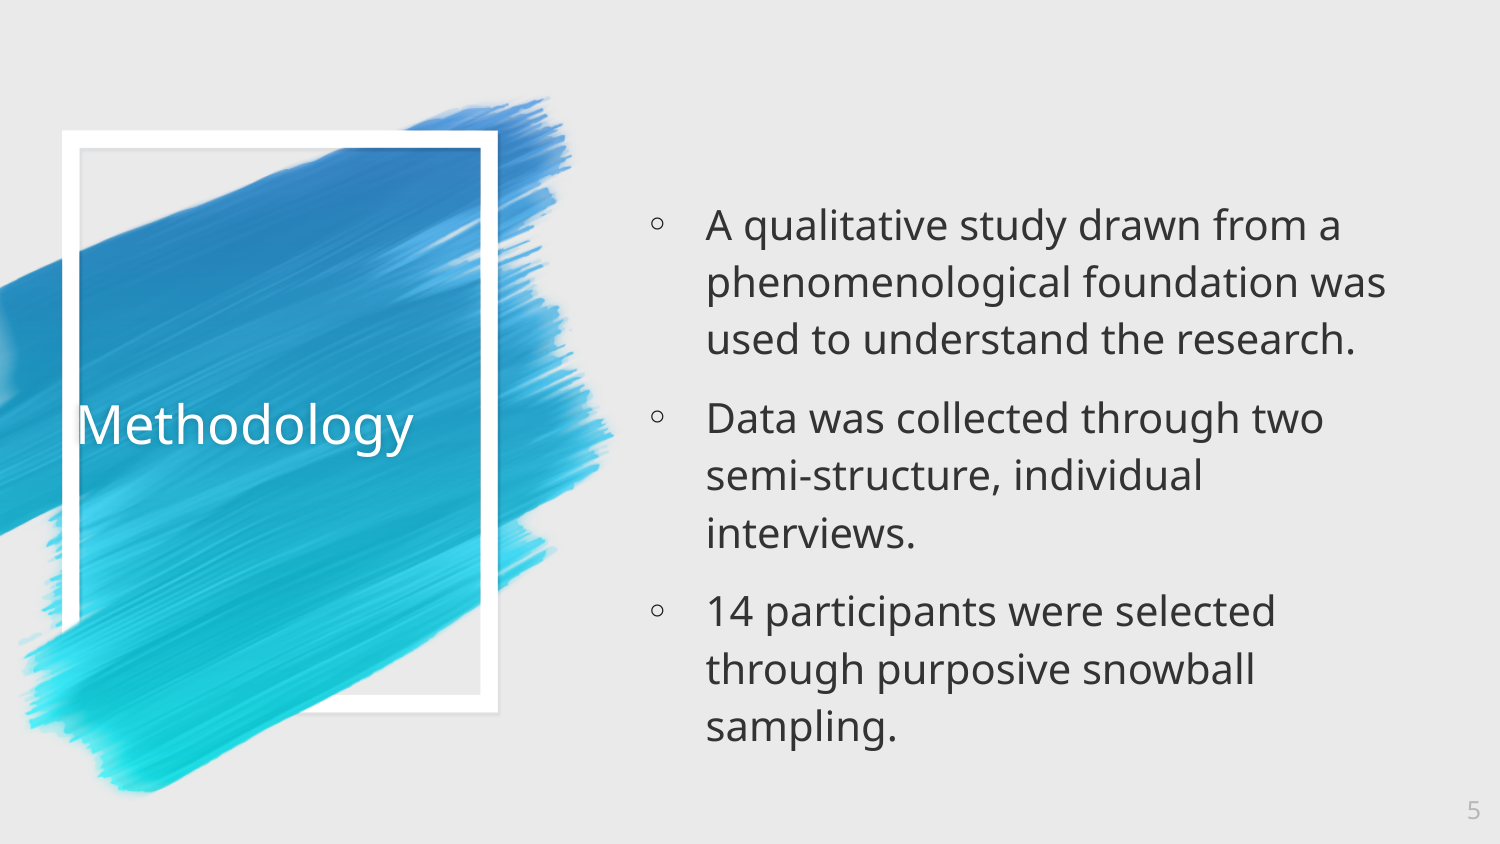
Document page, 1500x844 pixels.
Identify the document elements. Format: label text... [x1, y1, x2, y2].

list A qualitative study drawn from a phenomenological foundation was used to understand the research. Data was collected through two semi-structure, individual interviews. 14 participants were selected through purposive snowball sampling. [630, 132, 1426, 809]
picture [0, 0, 1500, 844]
title Methodology [75, 149, 483, 696]
slide_number 5 [1391, 779, 1482, 844]
